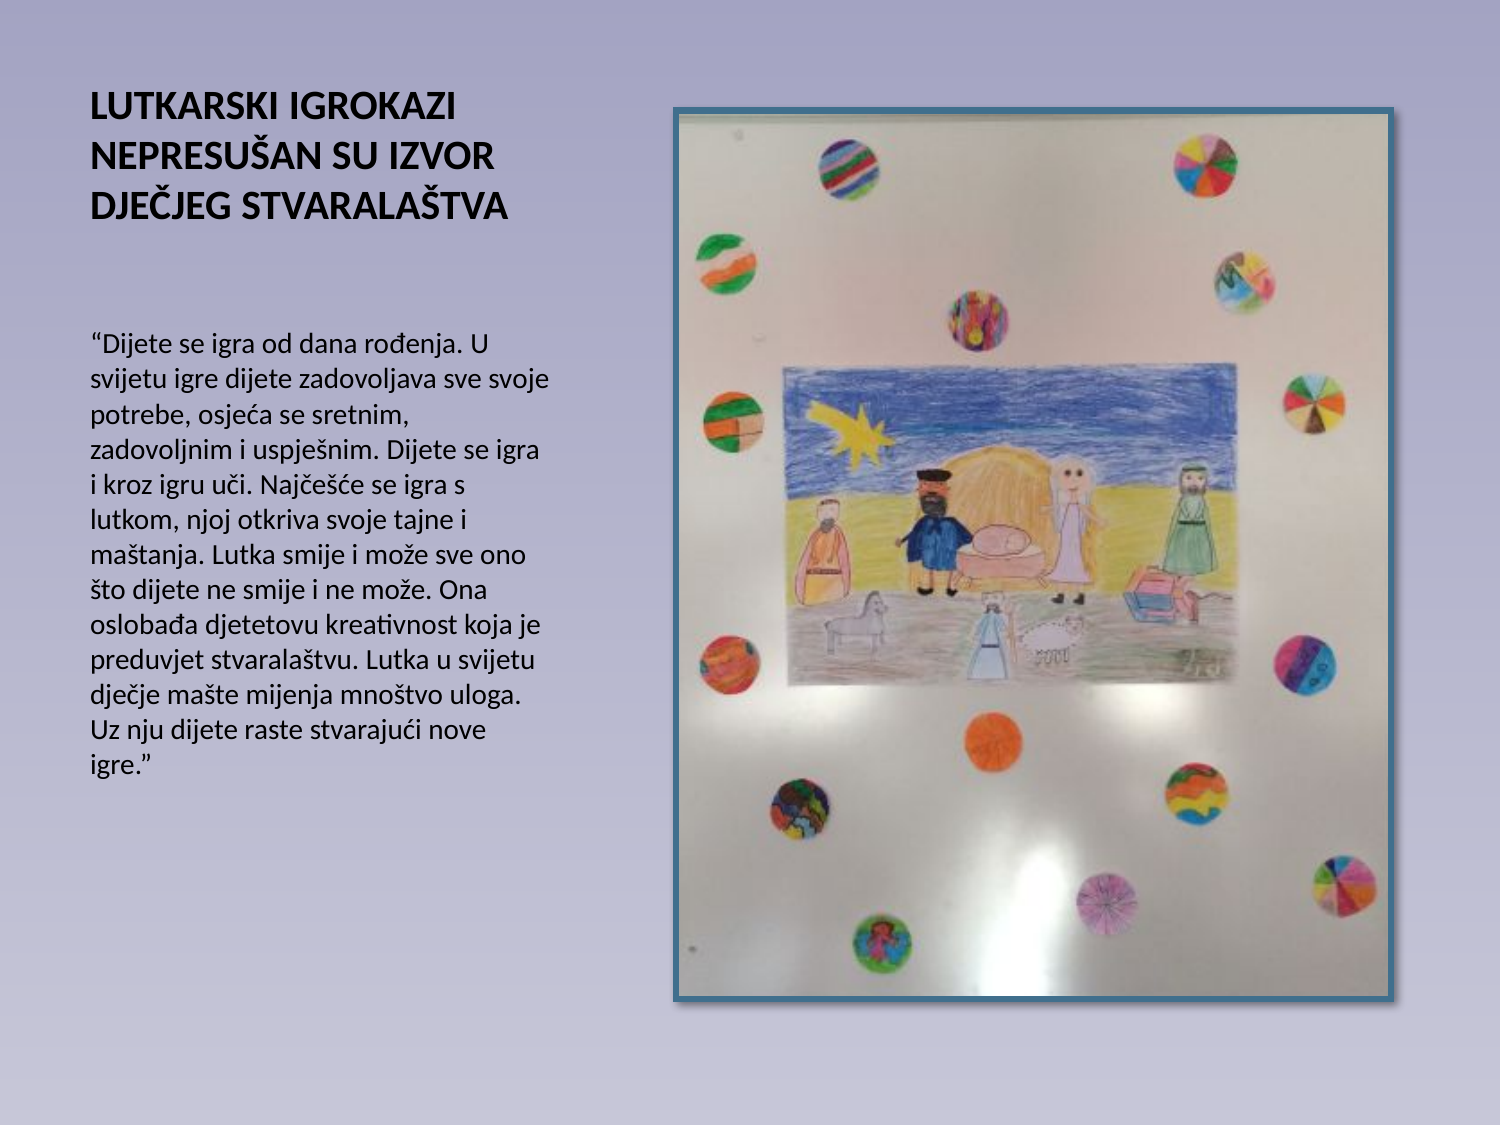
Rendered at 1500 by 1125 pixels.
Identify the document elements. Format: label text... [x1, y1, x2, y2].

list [678, 113, 1389, 997]
list “Dijete se igra od dana rođenja. U svijetu igre dijete zadovoljava sve svoje potrebe, osjeća se sretnim, zadovoljnim i uspješnim. Dijete se igra i kroz igru uči. Najčešće se igra s lutkom, njoj otkriva svoje tajne i maštanja. Lutka smije i može sve ono što dijete ne smije i ne može. Ona oslobađa djetetovu kreativnost koja je preduvjet stvaralaštvu. Lutka u svijetu dječje mašte mijenja mnoštvo uloga. Uz nju dijete raste stvarajući nove igre.” [75, 235, 569, 1005]
title LUTKARSKI IGROKAZI NEPRESUŠAN SU IZVOR DJEČJEG STVARALAŠTVA [75, 44, 569, 235]
